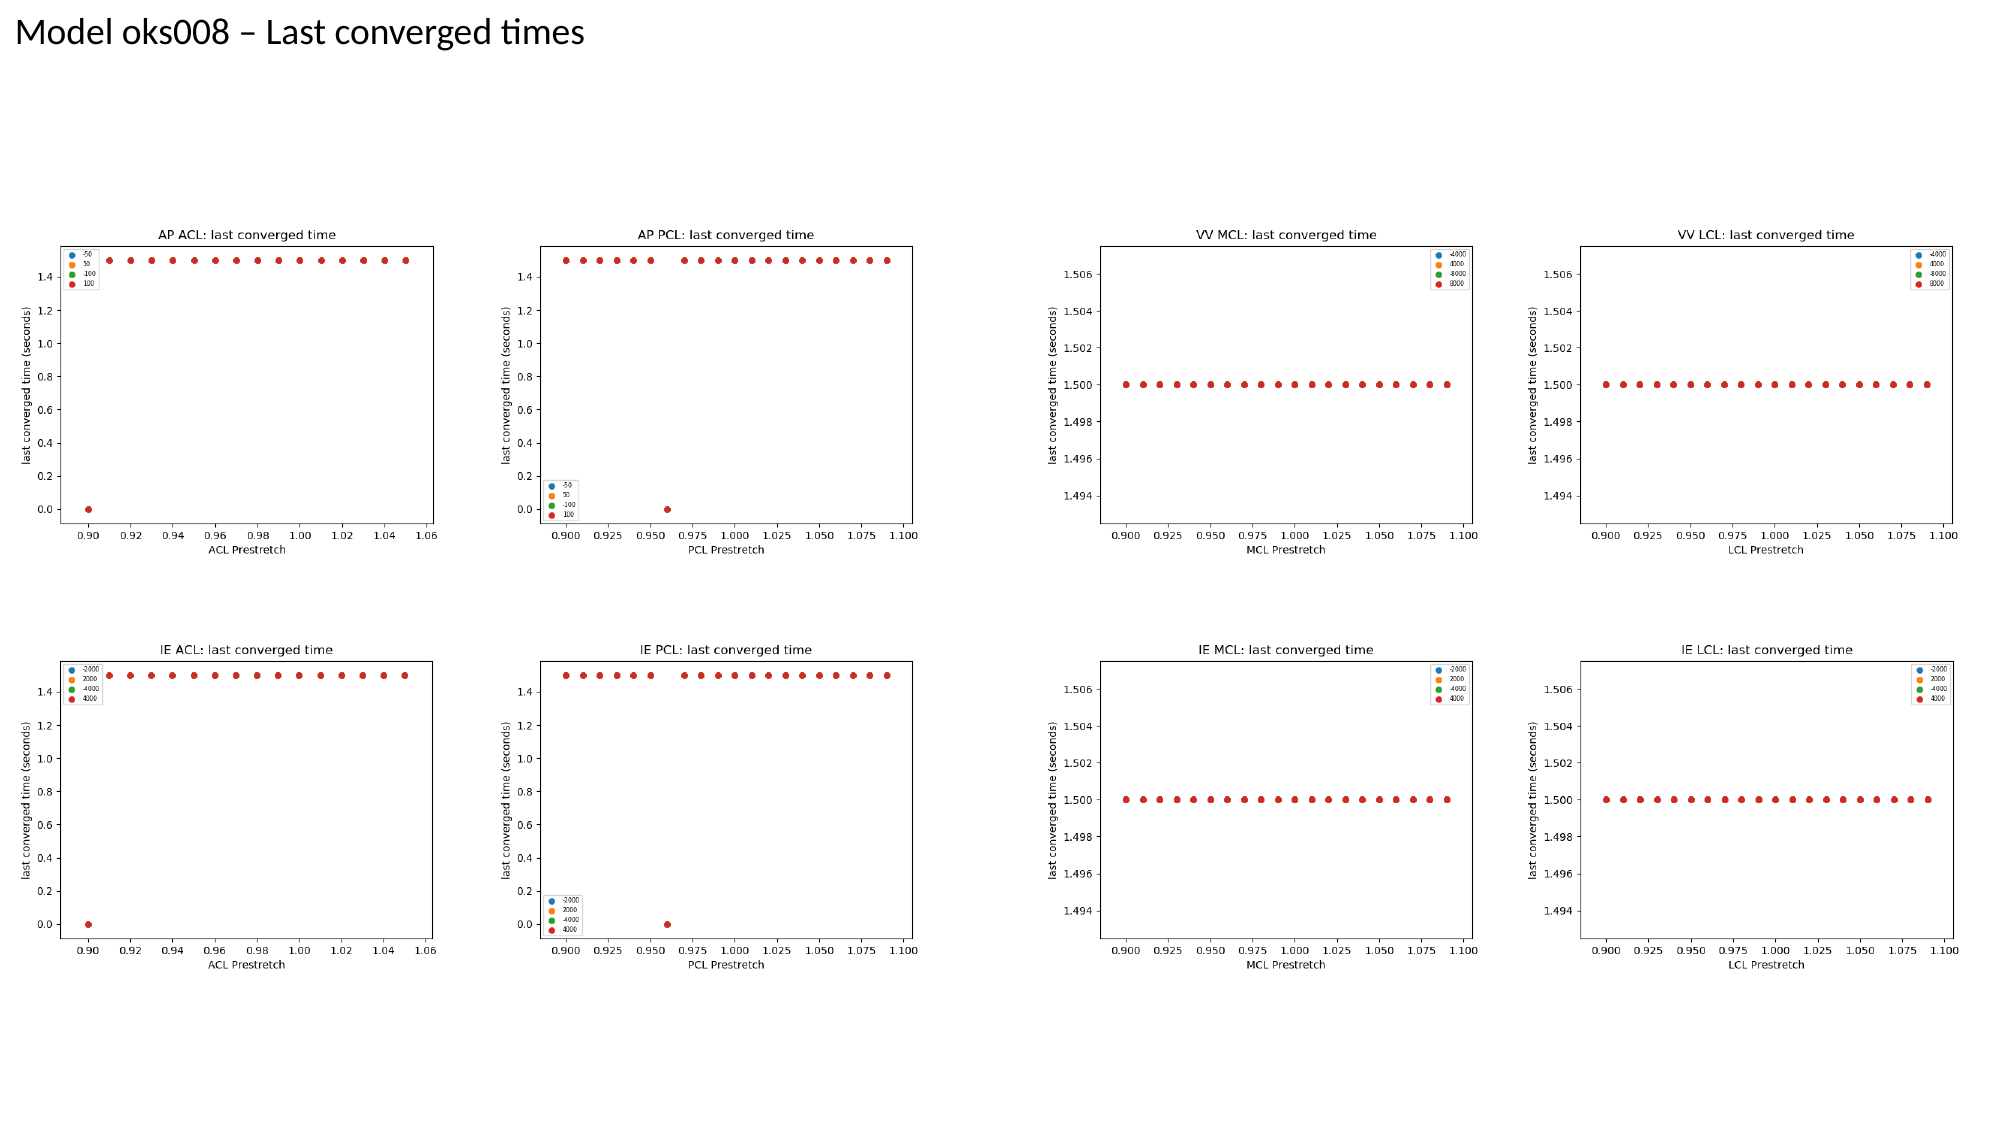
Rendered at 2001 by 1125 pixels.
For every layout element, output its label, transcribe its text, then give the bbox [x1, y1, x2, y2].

text_box Model oks008 – Last converged times [0, 0, 753, 60]
picture [1039, 617, 2000, 978]
picture [0, 617, 960, 978]
picture [1039, 202, 2000, 563]
picture [0, 202, 960, 563]
